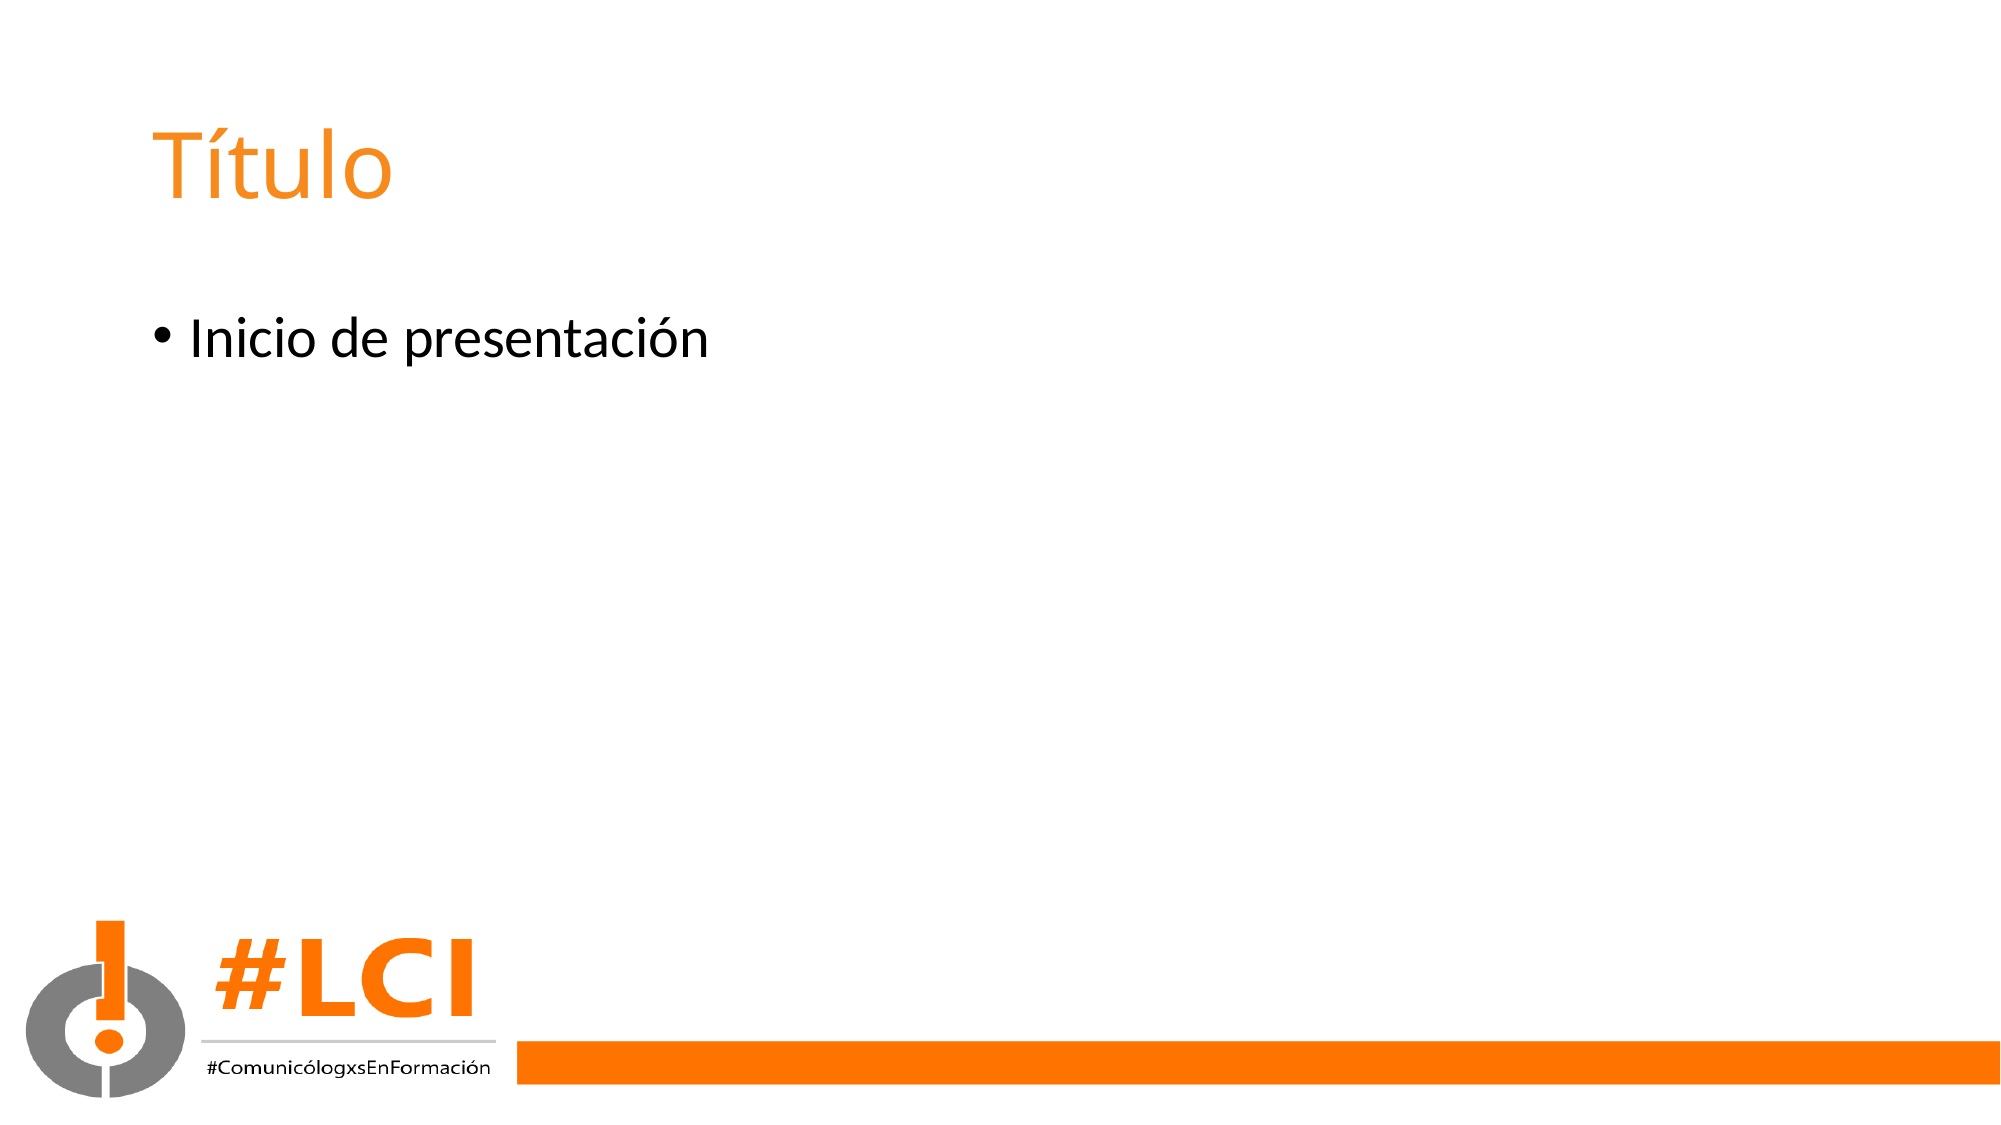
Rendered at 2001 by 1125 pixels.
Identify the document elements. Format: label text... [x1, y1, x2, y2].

list Inicio de presentación [137, 299, 1863, 1014]
title Título [137, 59, 1863, 278]
picture [0, 0, 2001, 1125]
